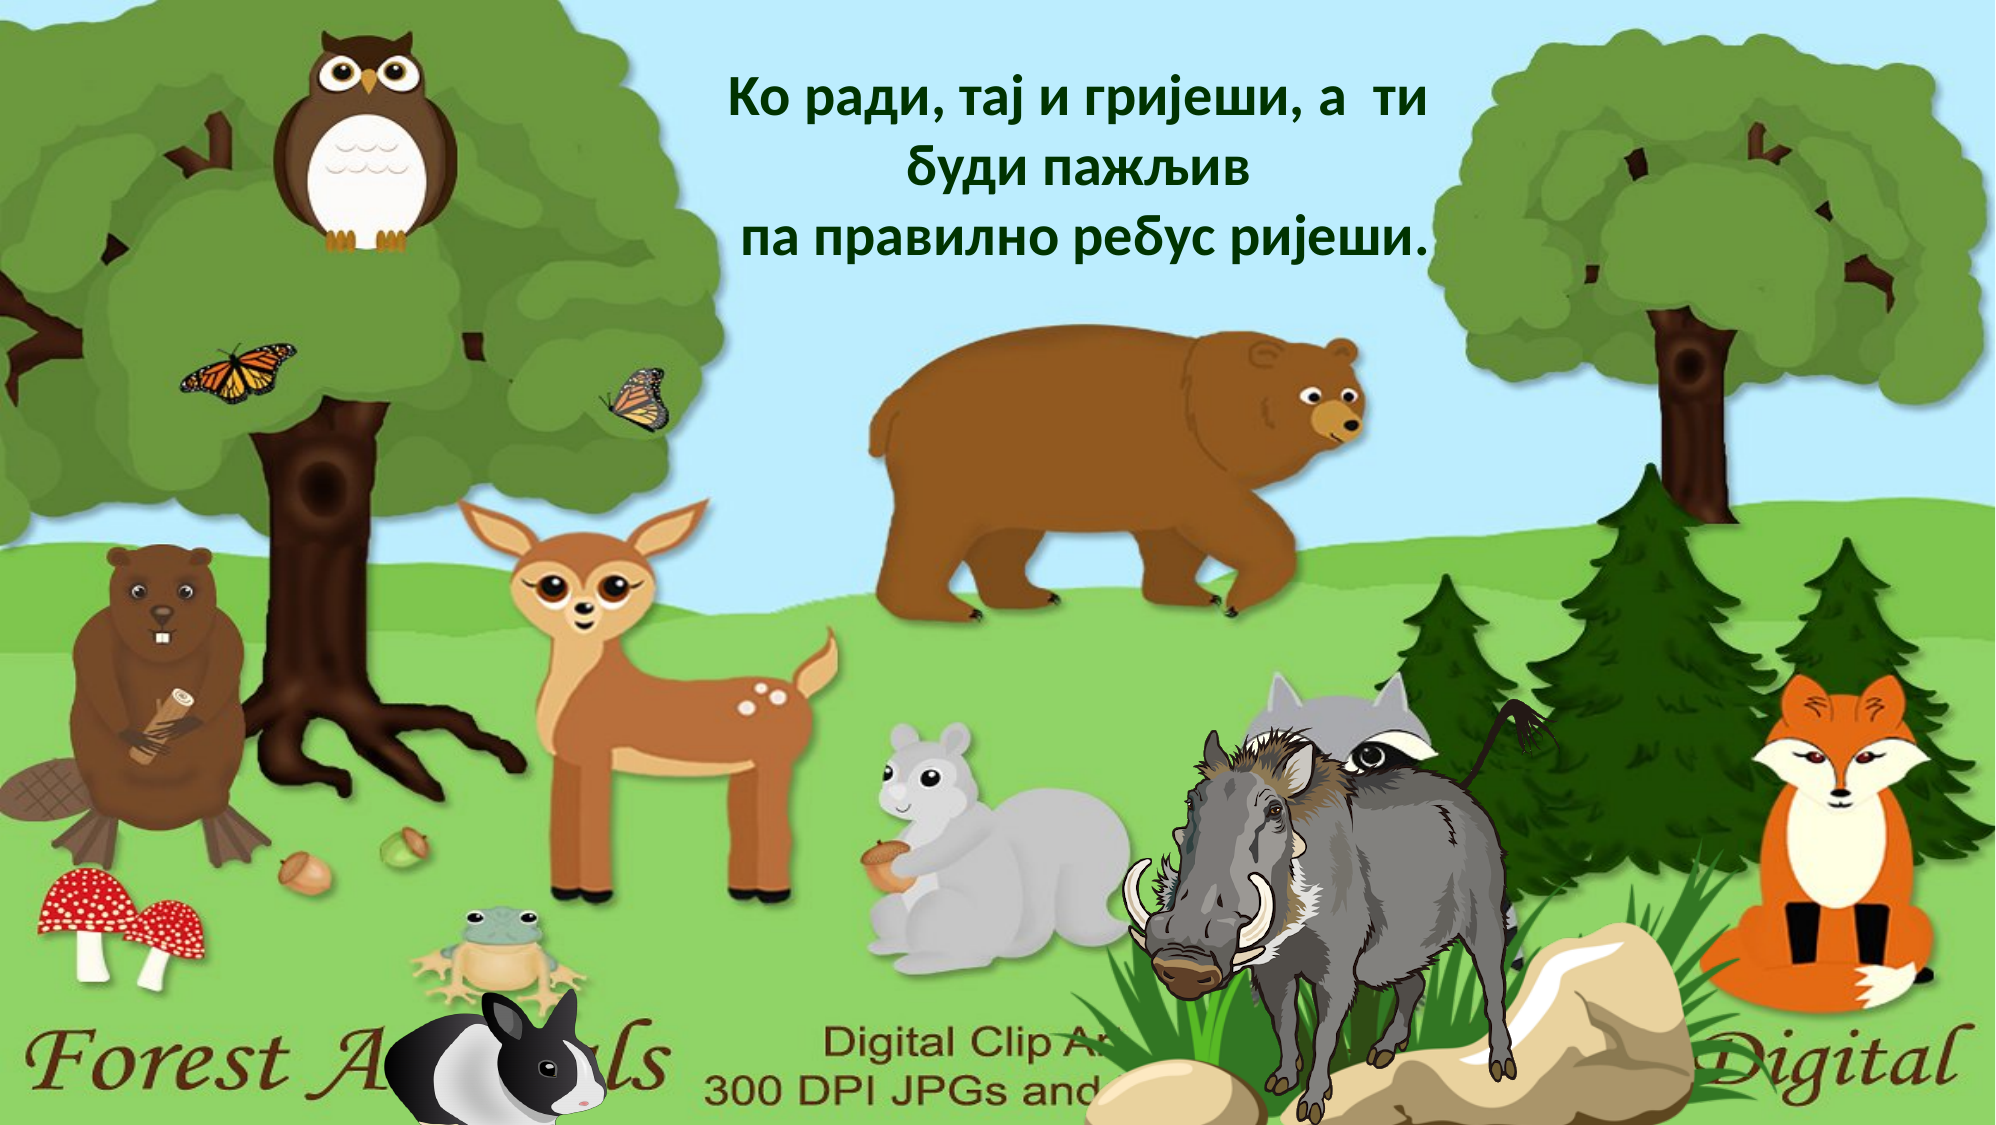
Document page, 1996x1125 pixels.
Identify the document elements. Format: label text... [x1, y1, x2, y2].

picture [0, 0, 1996, 1125]
text_box Kо ради, тај и гријеши, а ти буди пажљив па правилно ребус ријеши. [659, 50, 1498, 275]
